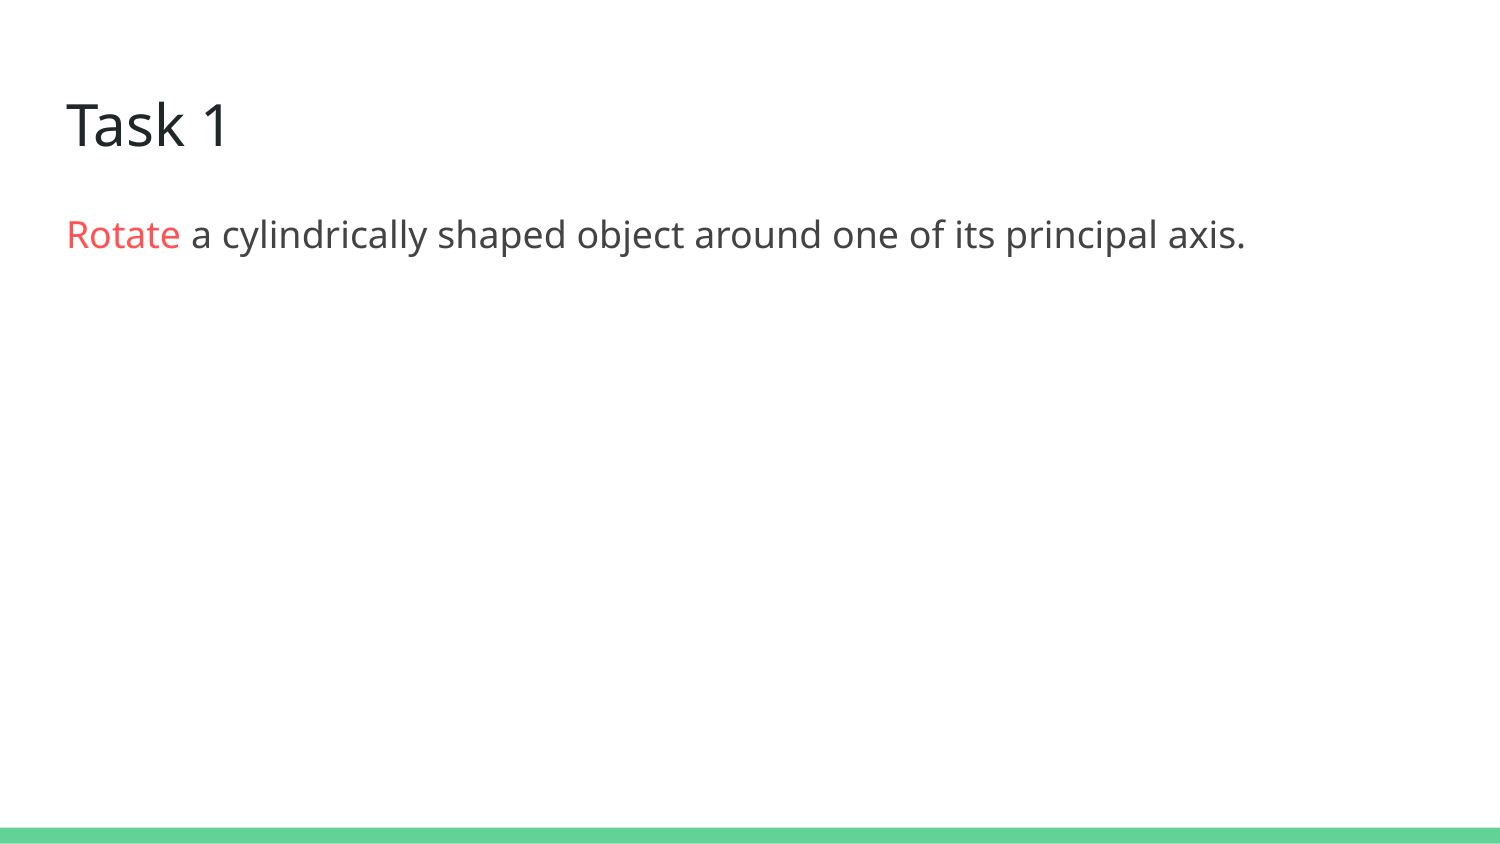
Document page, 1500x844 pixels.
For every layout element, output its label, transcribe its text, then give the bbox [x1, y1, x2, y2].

list Rotate a cylindrically shaped object around one of its principal axis. [51, 189, 1449, 750]
title Task 1 [51, 72, 1449, 167]
